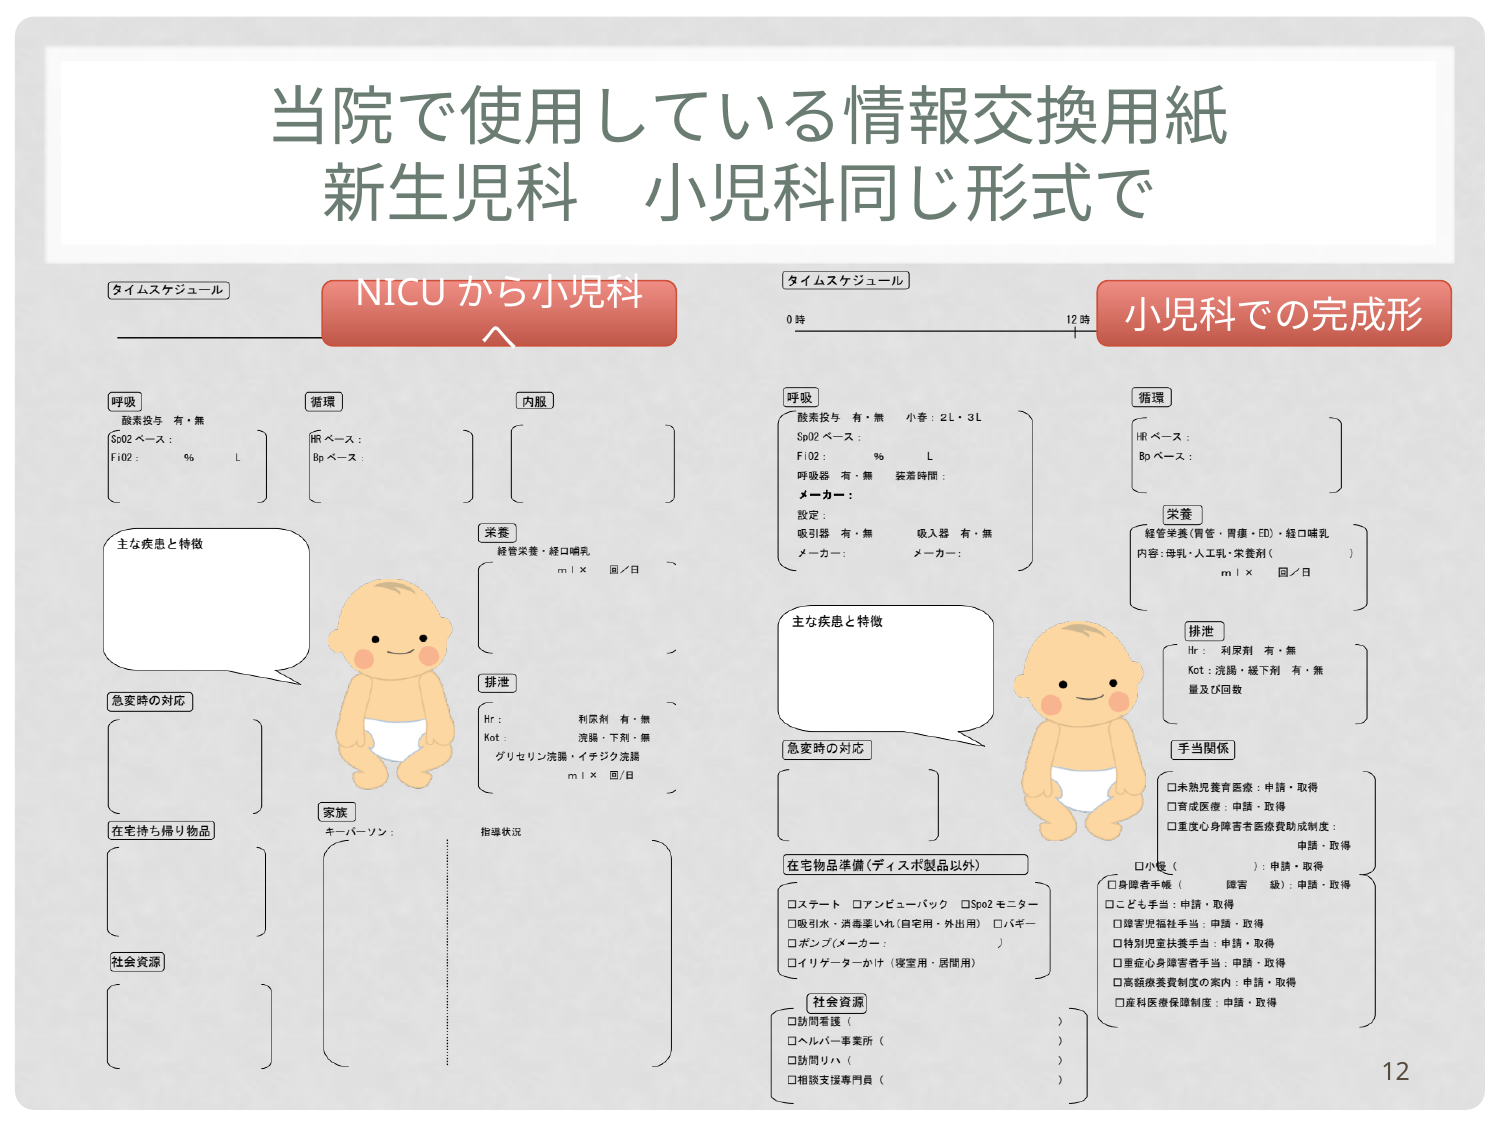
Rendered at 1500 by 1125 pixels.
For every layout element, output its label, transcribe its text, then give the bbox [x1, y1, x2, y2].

title 当院で使用している情報交換用紙 新生児科 小児科同じ形式で [69, 66, 1425, 238]
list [0, 258, 681, 1114]
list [681, 258, 1466, 1114]
